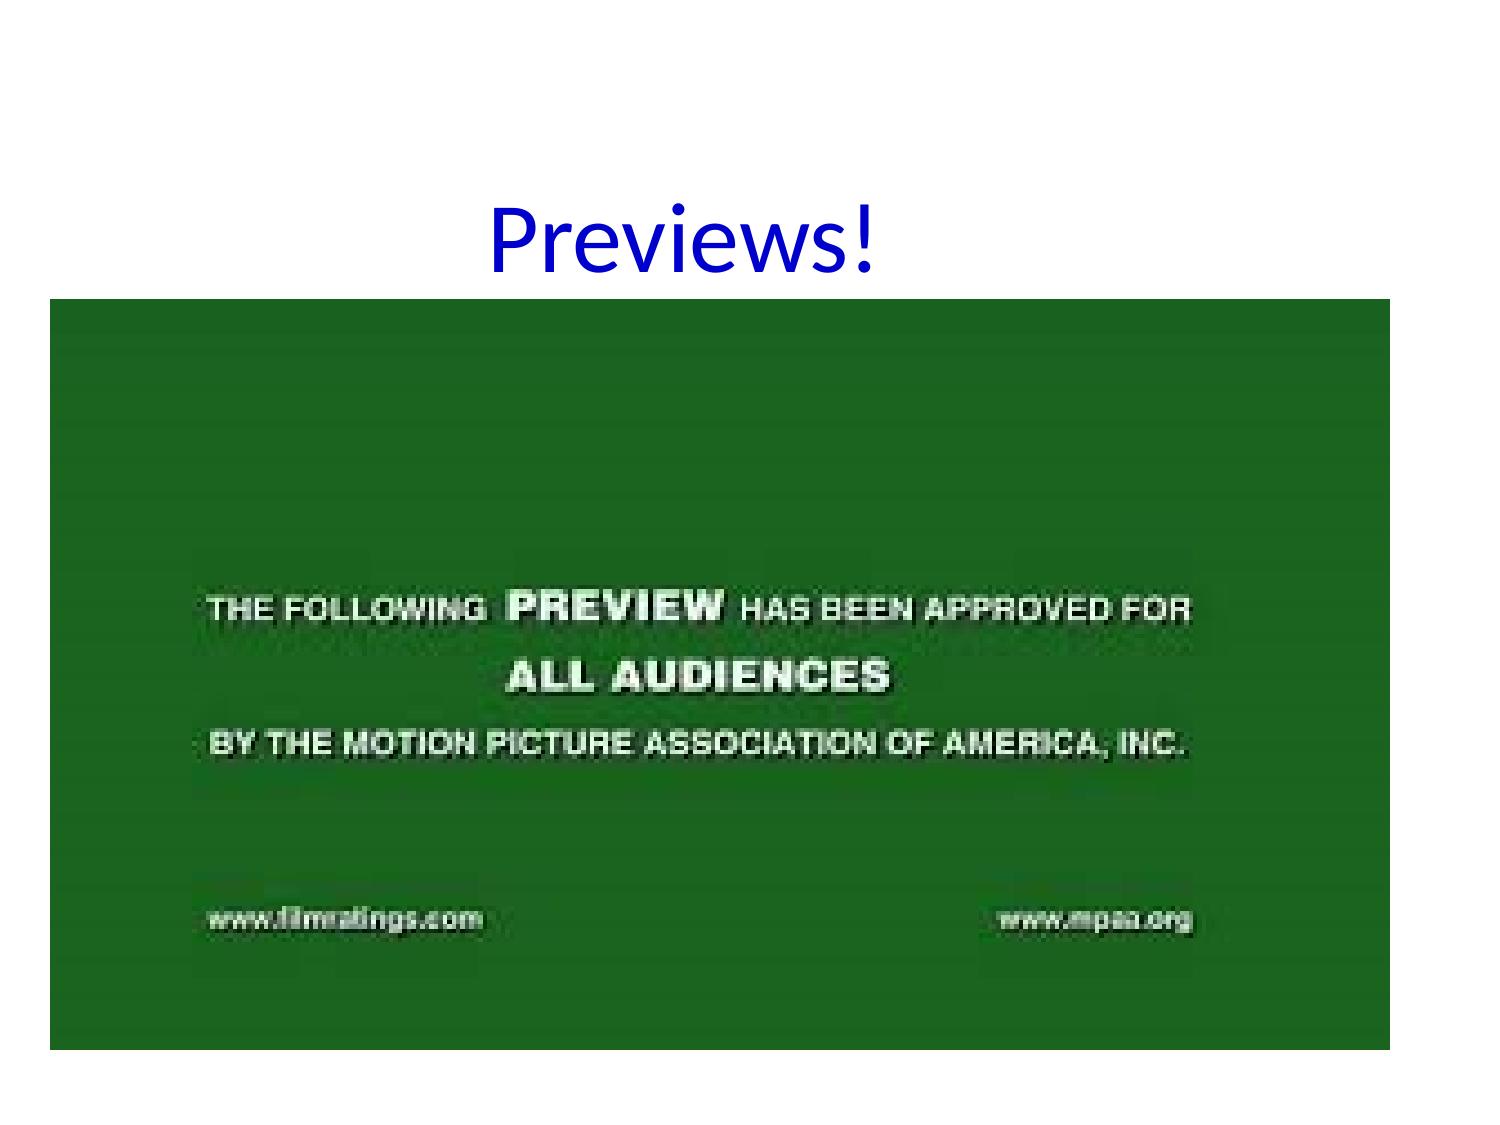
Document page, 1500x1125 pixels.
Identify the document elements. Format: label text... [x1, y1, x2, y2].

picture [49, 299, 1390, 1051]
list Previews! [37, 0, 1463, 1038]
